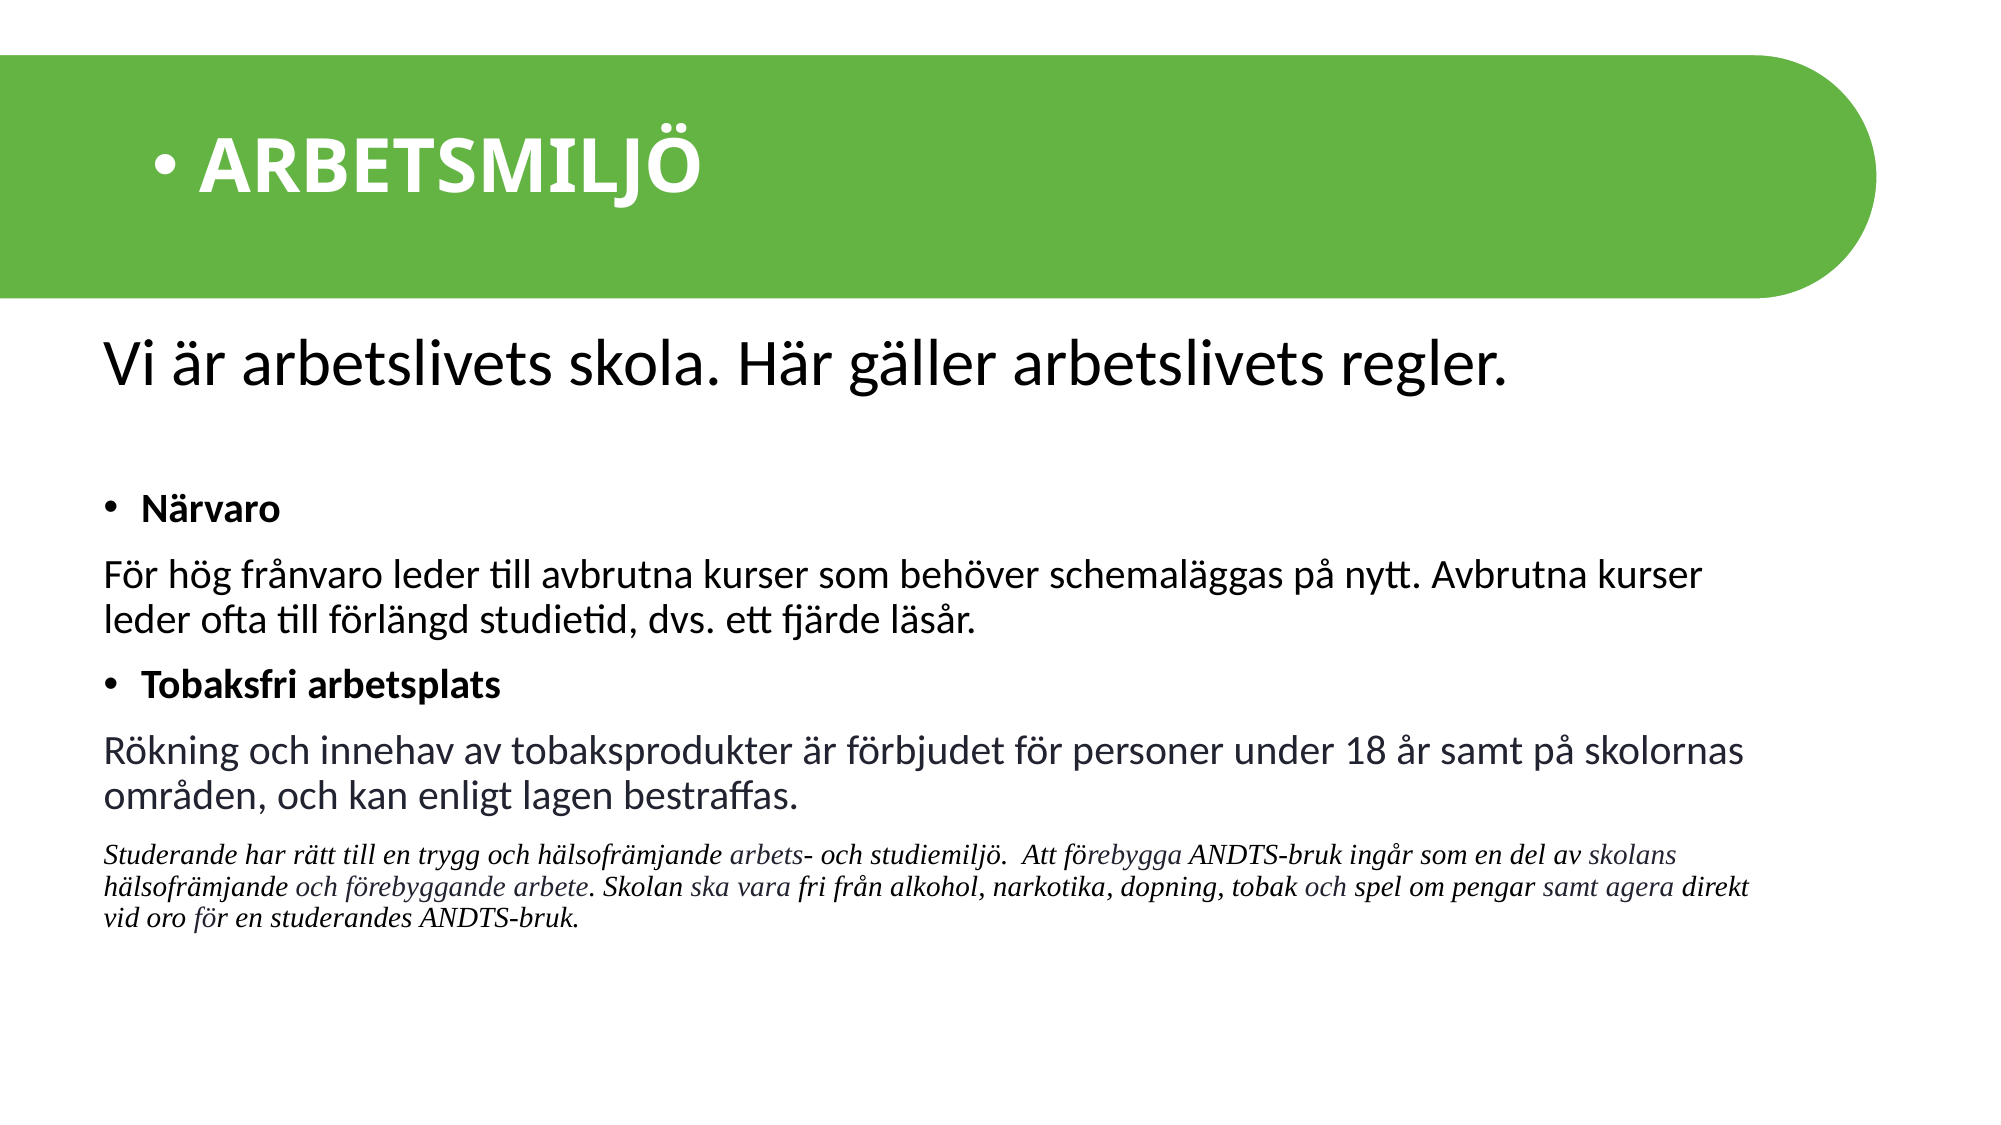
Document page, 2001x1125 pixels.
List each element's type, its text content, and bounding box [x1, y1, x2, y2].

title ARBETSMILJÖ [137, 59, 1863, 278]
list Vi är arbetslivets skola. Här gäller arbetslivets regler. Närvaro För hög frånvaro leder till avbrutna kurser som behöver schemaläggas på nytt. Avbrutna kurser leder ofta till förlängd studietid, dvs. ett fjärde läsår. Tobaksfri arbetsplats Rökning och innehav av tobaksprodukter är förbjudet för personer under 18 år samt på skolornas områden, och kan enligt lagen bestraffas. Studerande har rätt till en trygg och hälsofrämjande arbets- och studiemiljö. Att förebygga ANDTS-bruk ingår som en del av skolans hälsofrämjande och förebyggande arbete. Skolan ska vara fri från alkohol, narkotika, dopning, tobak och spel om pengar samt agera direkt vid oro för en studerandes ANDTS-bruk. [88, 254, 1769, 1125]
